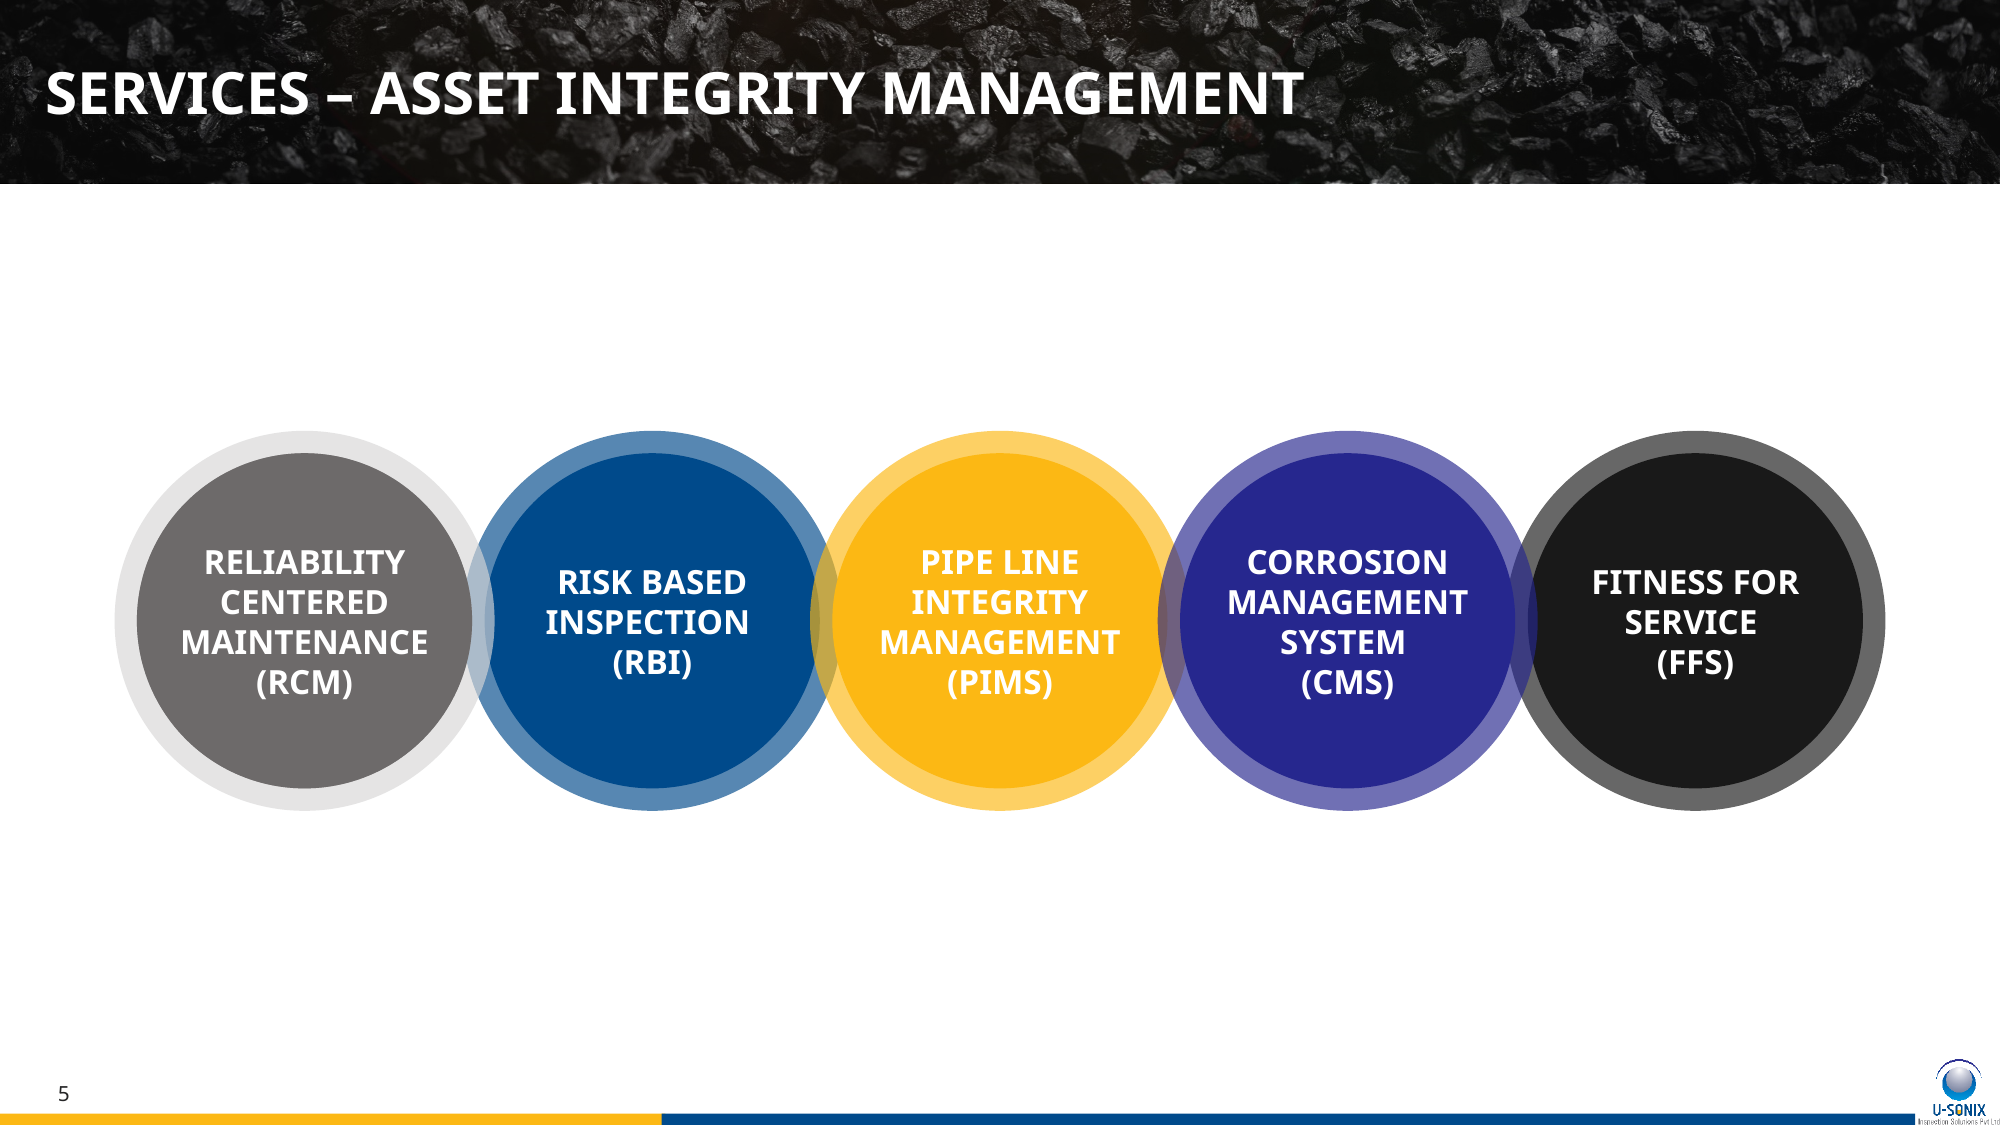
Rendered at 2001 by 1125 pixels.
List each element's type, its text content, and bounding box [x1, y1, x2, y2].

title SERVICES – ASSET INTEGRITY MANAGEMENT [45, 56, 1955, 127]
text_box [114, 430, 1886, 811]
picture [0, 0, 2000, 184]
picture [1918, 1058, 2000, 1125]
